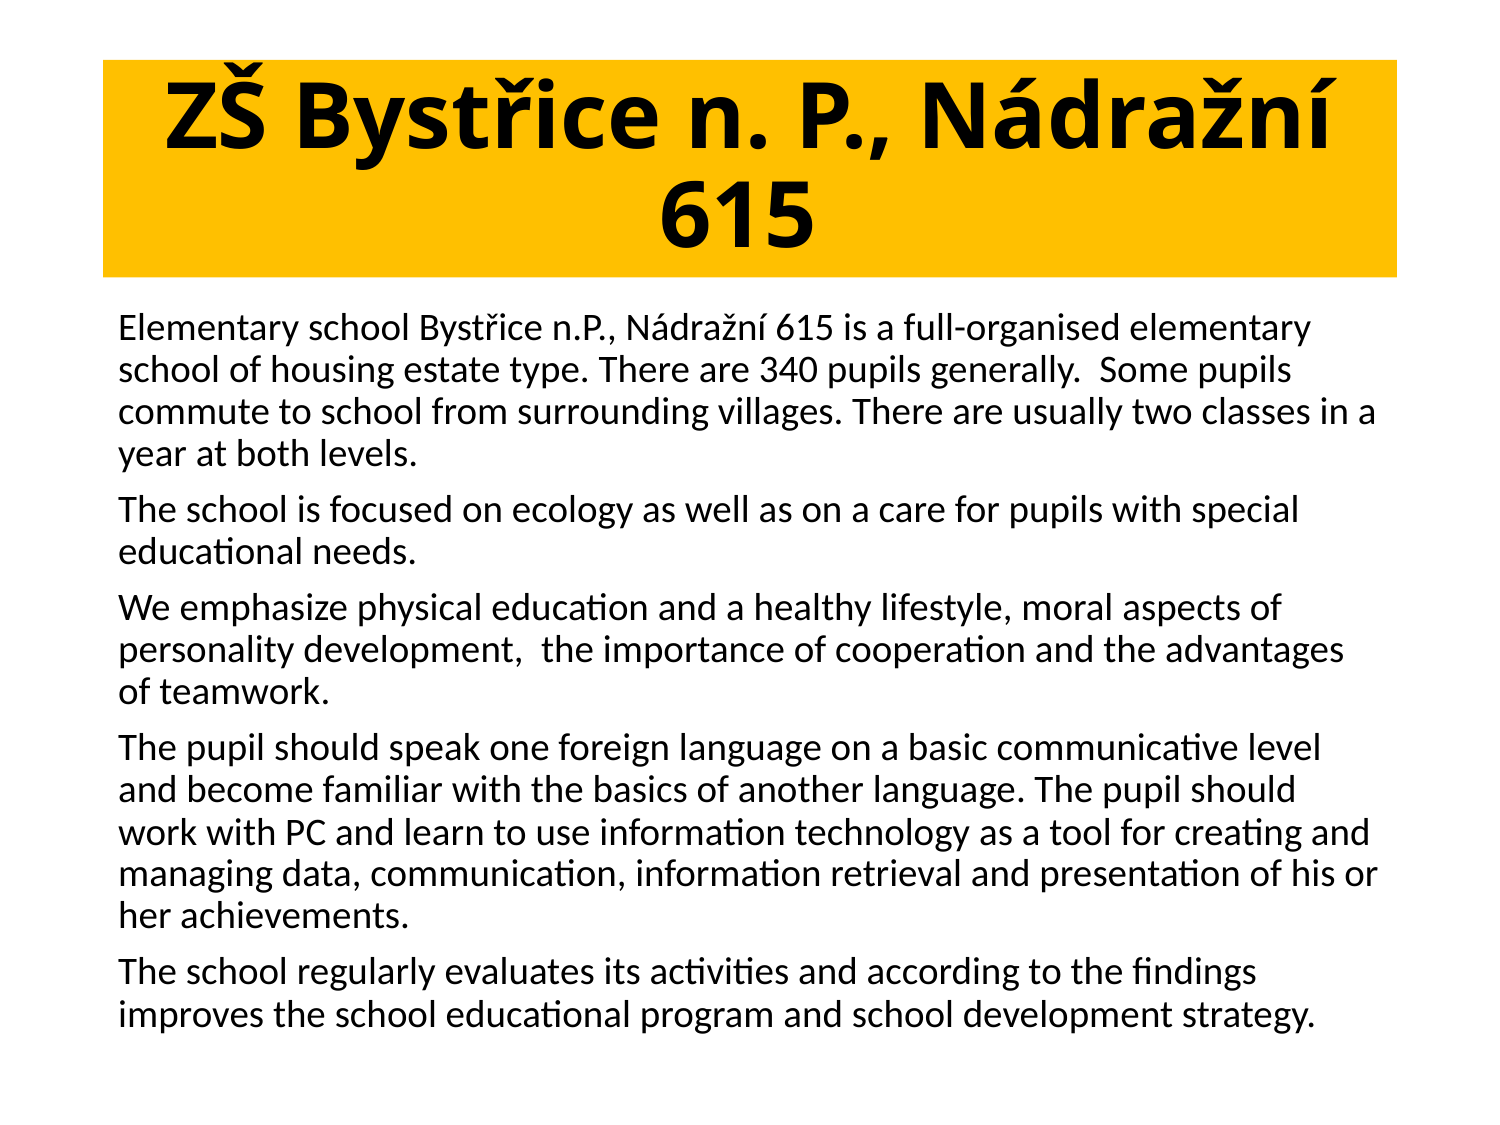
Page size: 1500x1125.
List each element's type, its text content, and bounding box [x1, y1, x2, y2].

title ZŠ Bystřice n. P., Nádražní 615 [103, 59, 1397, 278]
list Elementary school Bystřice n.P., Nádražní 615 is a full-organised elementary school of housing estate type. There are 340 pupils generally. Some pupils commute to school from surrounding villages. There are usually two classes in a year at both levels. The school is focused on ecology as well as on a care for pupils with special educational needs. We emphasize physical education and a healthy lifestyle, moral aspects of personality development, the importance of cooperation and the advantages of teamwork. The pupil should speak one foreign language on a basic communicative level and become familiar with the basics of another language. The pupil should work with PC and learn to use information technology as a tool for creating and managing data, communication, information retrieval and presentation of his or her achievements. The school regularly evaluates its activities and according to the findings improves the school educational program and school development strategy. [103, 299, 1397, 1065]
